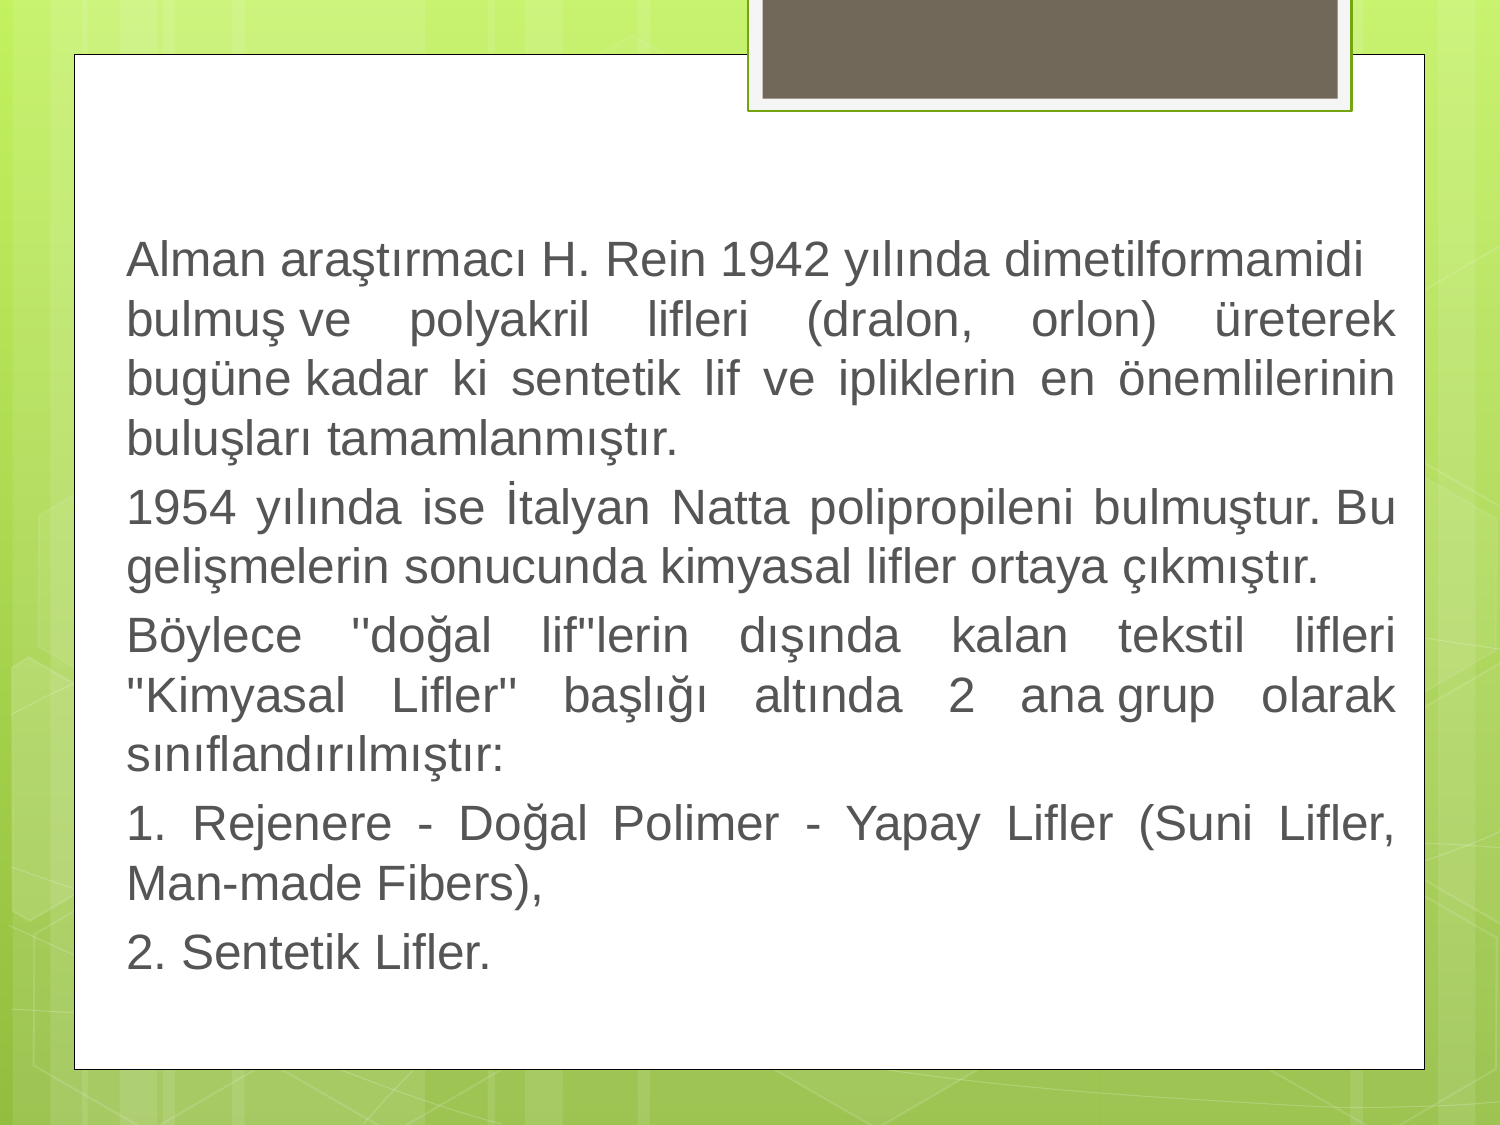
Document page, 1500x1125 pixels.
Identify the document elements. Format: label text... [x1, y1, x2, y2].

list Alman araştırmacı H. Rein 1942 yılında dimetilformamidi bulmuş ve polyakril lifleri (dralon, orlon) üreterek bugüne kadar ki sentetik lif ve ipliklerin en önemlilerinin buluşları tamamlanmıştır. 1954 yılında ise İtalyan Natta polipropileni bulmuştur. Bu gelişmelerin sonucunda kimyasal lifler ortaya çıkmıştır. Böylece ''doğal lif''lerin dışında kalan tekstil lifleri ''Kimyasal Lifler'' başlığı altında 2 ana grup olarak sınıflandırılmıştır: 1. Rejenere - Doğal Polimer - Yapay Lifler (Suni Lifler, Man-made Fibers), 2. Sentetik Lifler. [100, 219, 1412, 988]
